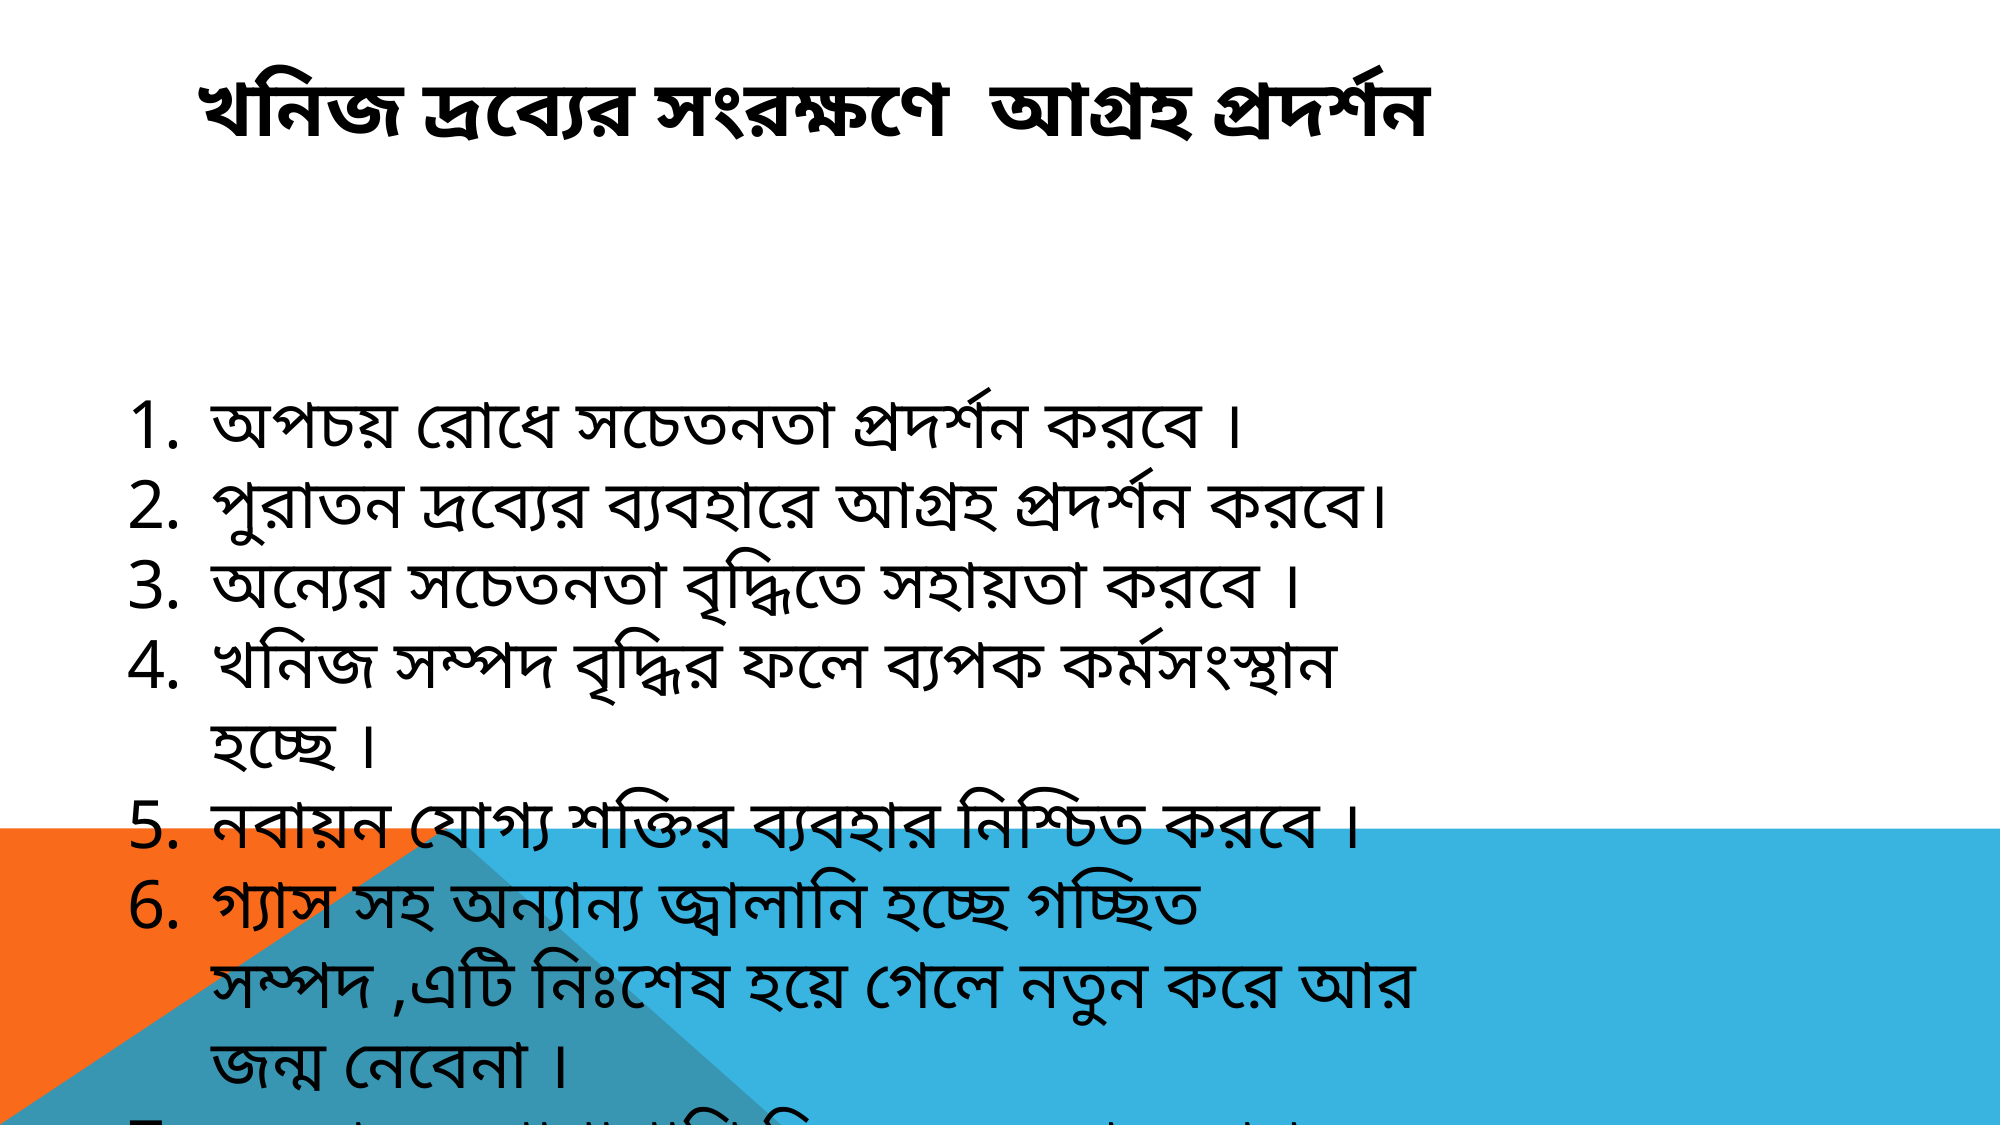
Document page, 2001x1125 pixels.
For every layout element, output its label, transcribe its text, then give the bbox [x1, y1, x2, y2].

title খনিজ দ্রব্যের সংরক্ষণে আগ্রহ প্রদর্শন [180, 60, 1825, 150]
text_box অপচয় রোধে সচেতনতা প্রদর্শন করবে । পুরাতন দ্রব্যের ব্যবহারে আগ্রহ প্রদর্শন করবে। অন্যের সচেতনতা বৃদ্ধিতে সহায়তা করবে । খনিজ সম্পদ বৃদ্ধির ফলে ব্যপক কর্মসংস্থান হচ্ছে । নবায়ন যোগ্য শক্তির ব্যবহার নিশ্চিত করবে । গ্যাস সহ অন্যান্য জ্বালানি হচ্ছে গচ্ছিত সম্পদ ,এটি নিঃশেষ হয়ে গেলে নতুন করে আর জন্ম নেবেনা । সরকারের পাশাপাশি নিজেকে সম্পৃক্ত রাখতে হবে । [112, 374, 1463, 1125]
